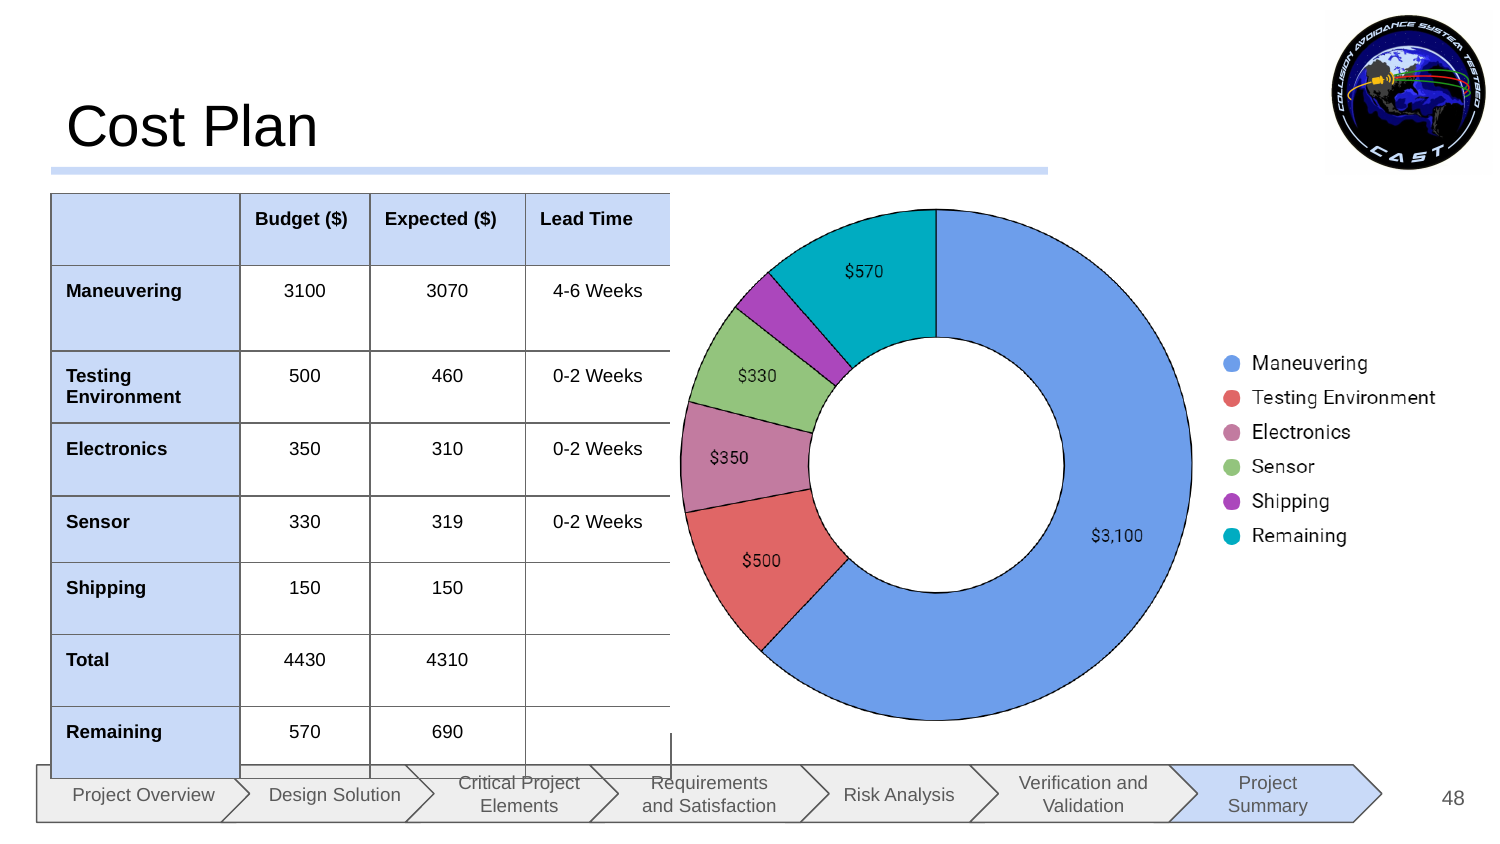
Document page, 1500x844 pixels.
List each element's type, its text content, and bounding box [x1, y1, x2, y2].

table_header [52, 194, 239, 265]
table_cell Total [52, 635, 239, 706]
table_cell 0-2 Weeks [526, 497, 665, 562]
table_cell 4-6 Weeks [526, 266, 665, 350]
table_cell Electronics [52, 424, 239, 495]
table_cell 570 [241, 707, 369, 778]
table_cell 4310 [371, 635, 525, 706]
table_cell 500 [241, 352, 369, 422]
picture [1325, 10, 1493, 175]
table_cell 0-2 Weeks [526, 352, 665, 422]
table_cell [526, 563, 665, 634]
table_cell 310 [371, 424, 525, 495]
table_cell Sensor [52, 497, 239, 562]
table_header Lead Time [526, 194, 667, 265]
table_cell 150 [371, 563, 525, 634]
table_cell 3070 [371, 266, 525, 350]
table_cell 460 [371, 352, 525, 422]
table_cell 319 [371, 497, 525, 562]
table_cell 150 [241, 563, 369, 634]
table_cell 330 [241, 497, 369, 562]
table_cell Testing Environment [52, 352, 239, 422]
table_cell 0-2 Weeks [526, 424, 665, 495]
table_cell 3100 [241, 266, 369, 350]
title Cost Plan [51, 72, 1449, 167]
slide_number ‹#› [1389, 764, 1480, 830]
picture [670, 193, 1444, 733]
table_cell 4430 [241, 635, 369, 706]
table_cell Shipping [52, 563, 239, 634]
table_cell 350 [241, 424, 369, 495]
table_header Budget ($) [241, 194, 369, 265]
table_cell [526, 707, 670, 778]
table_cell [526, 635, 665, 706]
table_cell Remaining [52, 707, 239, 778]
table_cell 690 [371, 707, 525, 778]
table_cell Maneuvering [52, 266, 239, 350]
table_header Expected ($) [371, 194, 525, 265]
